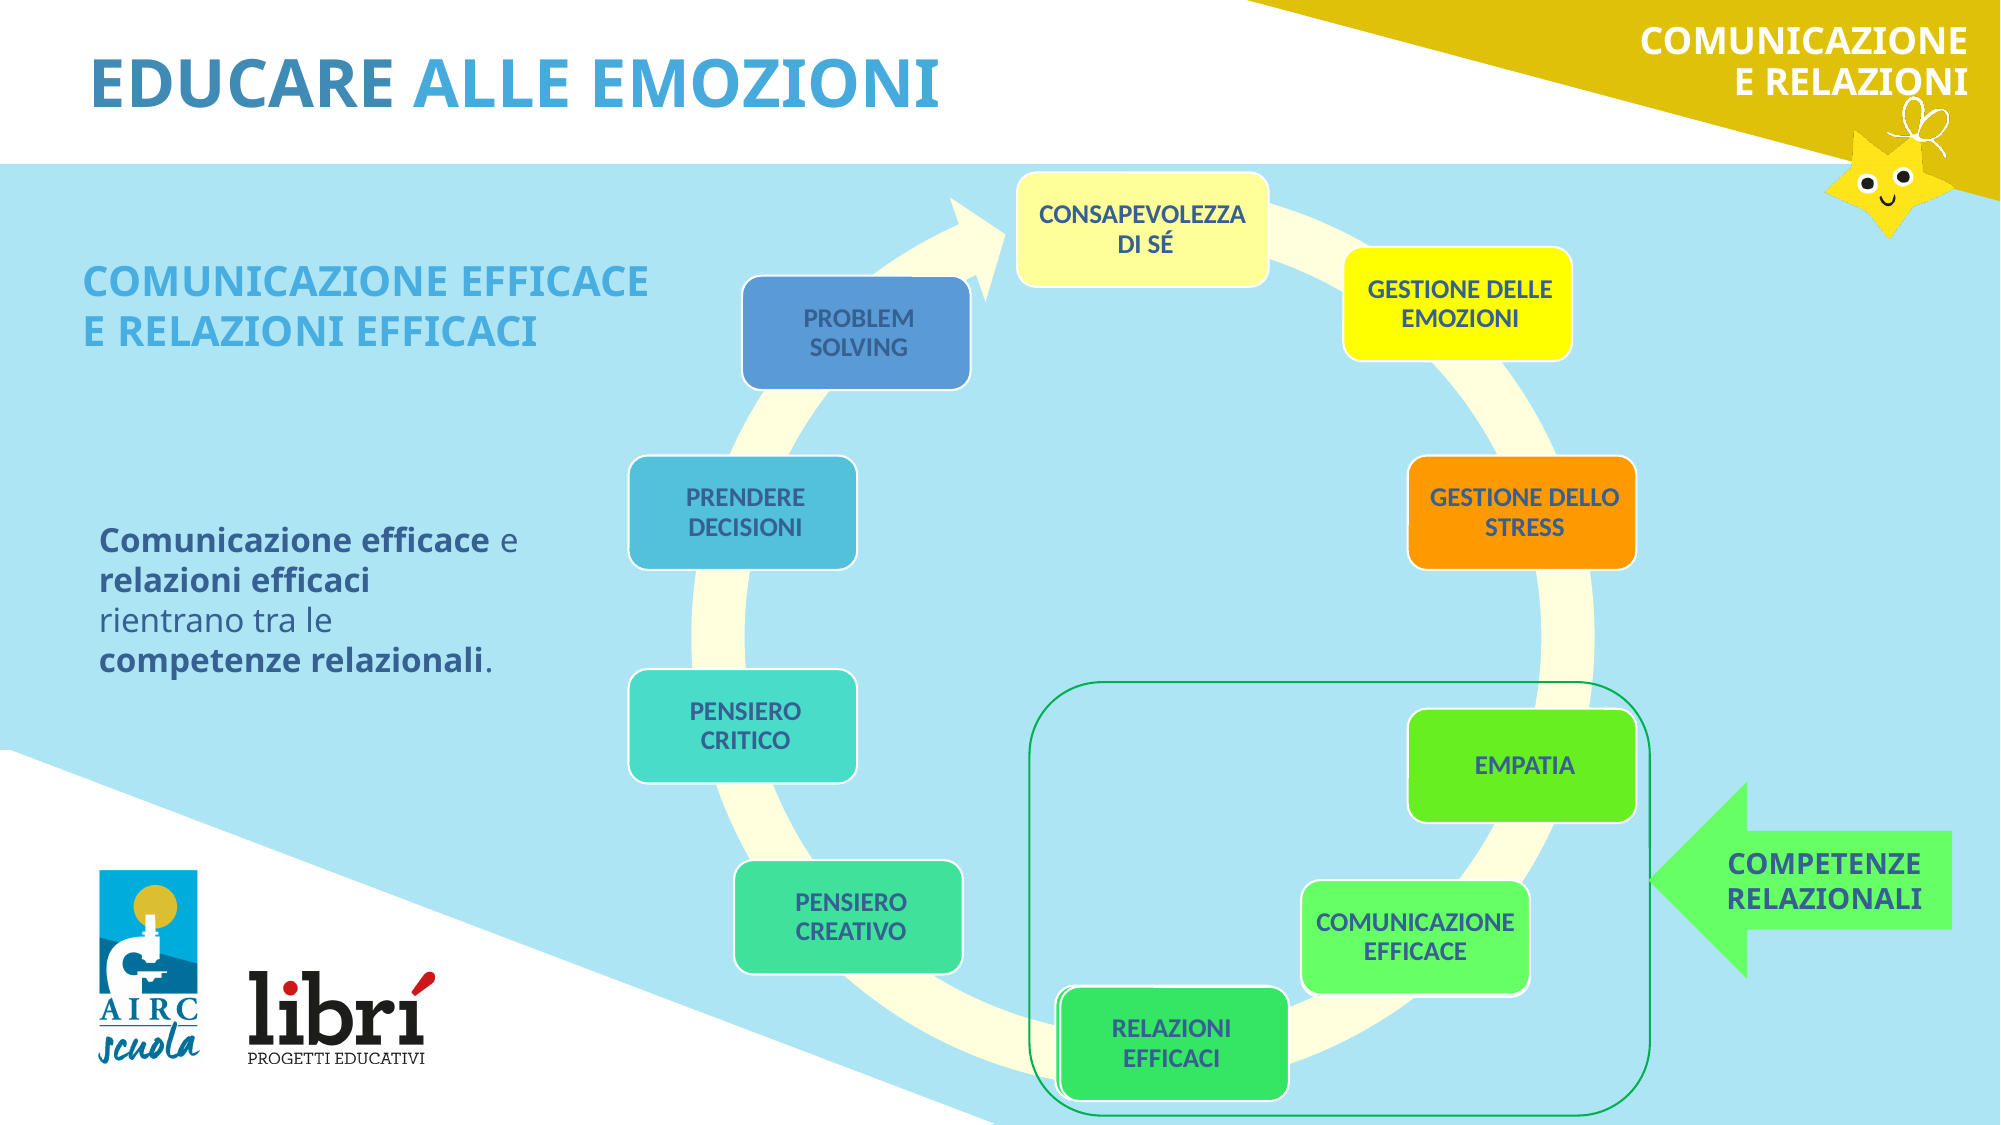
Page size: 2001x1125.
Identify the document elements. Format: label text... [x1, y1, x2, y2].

text_box Comunicazione efficace e relazioni efficaci rientrano tra le competenze relazionali. [84, 511, 333, 687]
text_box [333, 172, 1932, 1107]
picture [92, 864, 205, 1070]
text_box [1029, 682, 1951, 1116]
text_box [1601, 14, 1984, 239]
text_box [1060, 880, 1530, 1102]
title EDUCARE ALLE EMOZIONI [73, 42, 1162, 139]
picture [248, 971, 333, 1064]
text_box COMUNICAZIONE EFFICACE E RELAZIONI EFFICACI [68, 246, 333, 402]
